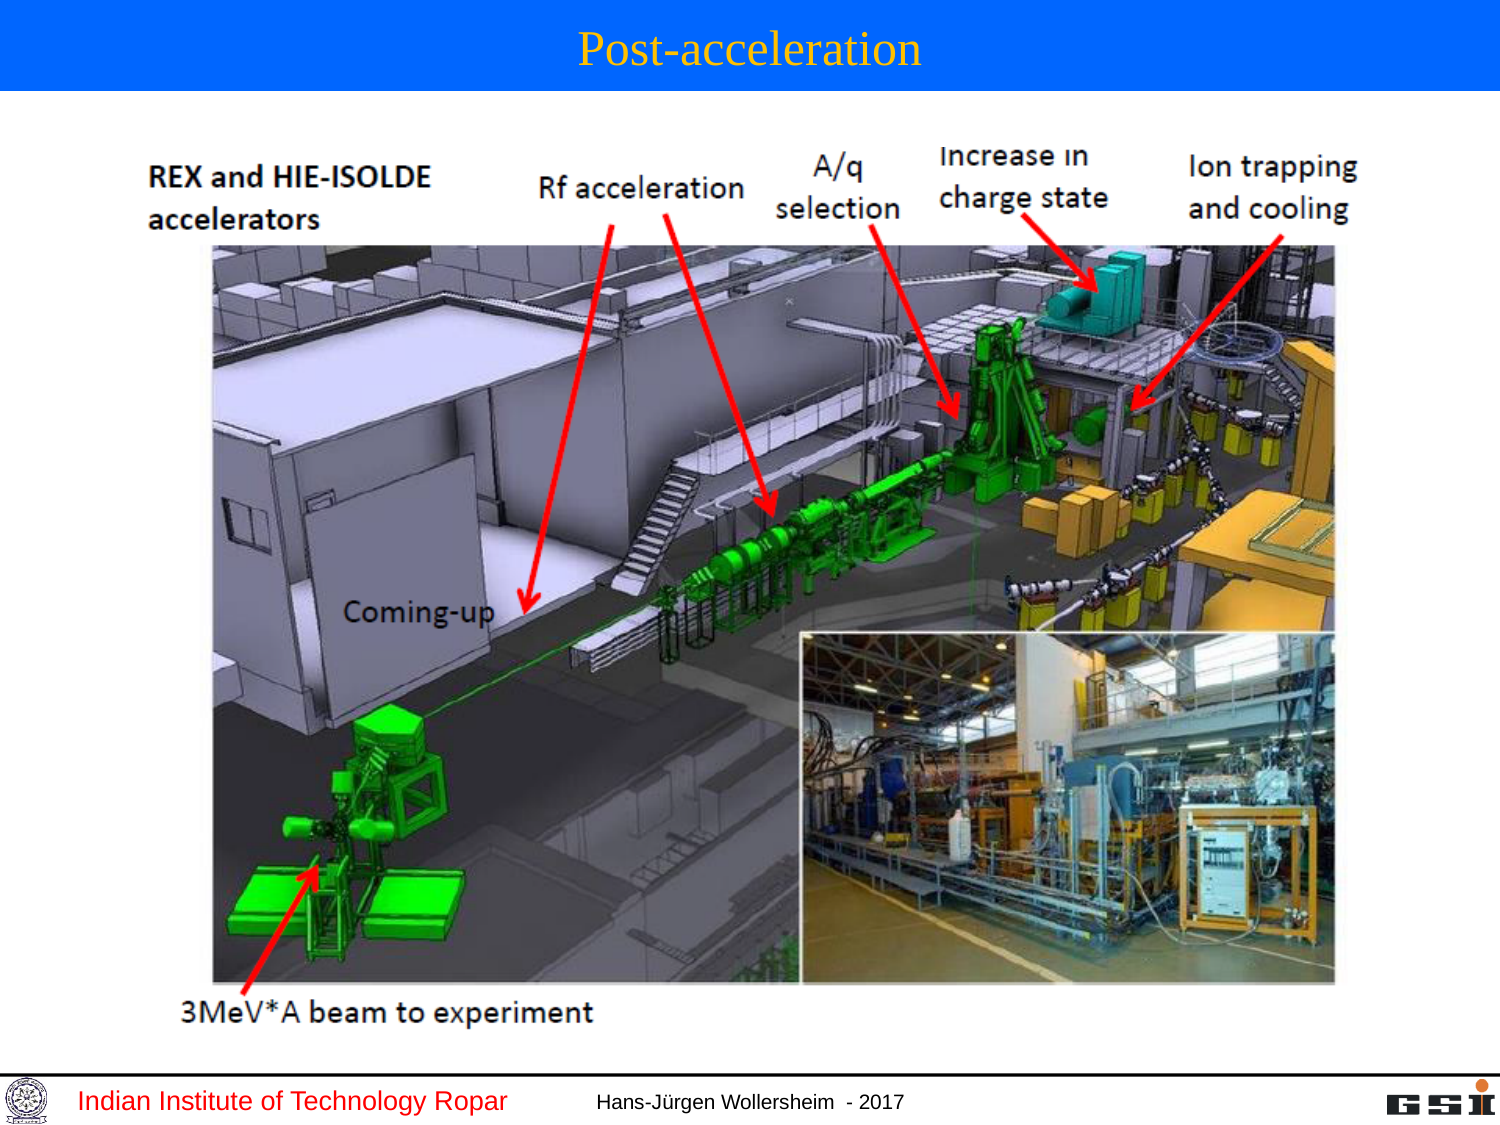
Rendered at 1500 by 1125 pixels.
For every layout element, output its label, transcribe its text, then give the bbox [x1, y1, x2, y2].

picture [1387, 1079, 1495, 1115]
picture [5, 1077, 47, 1124]
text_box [147, 147, 1365, 1034]
title Post-acceleration [0, 0, 1500, 91]
